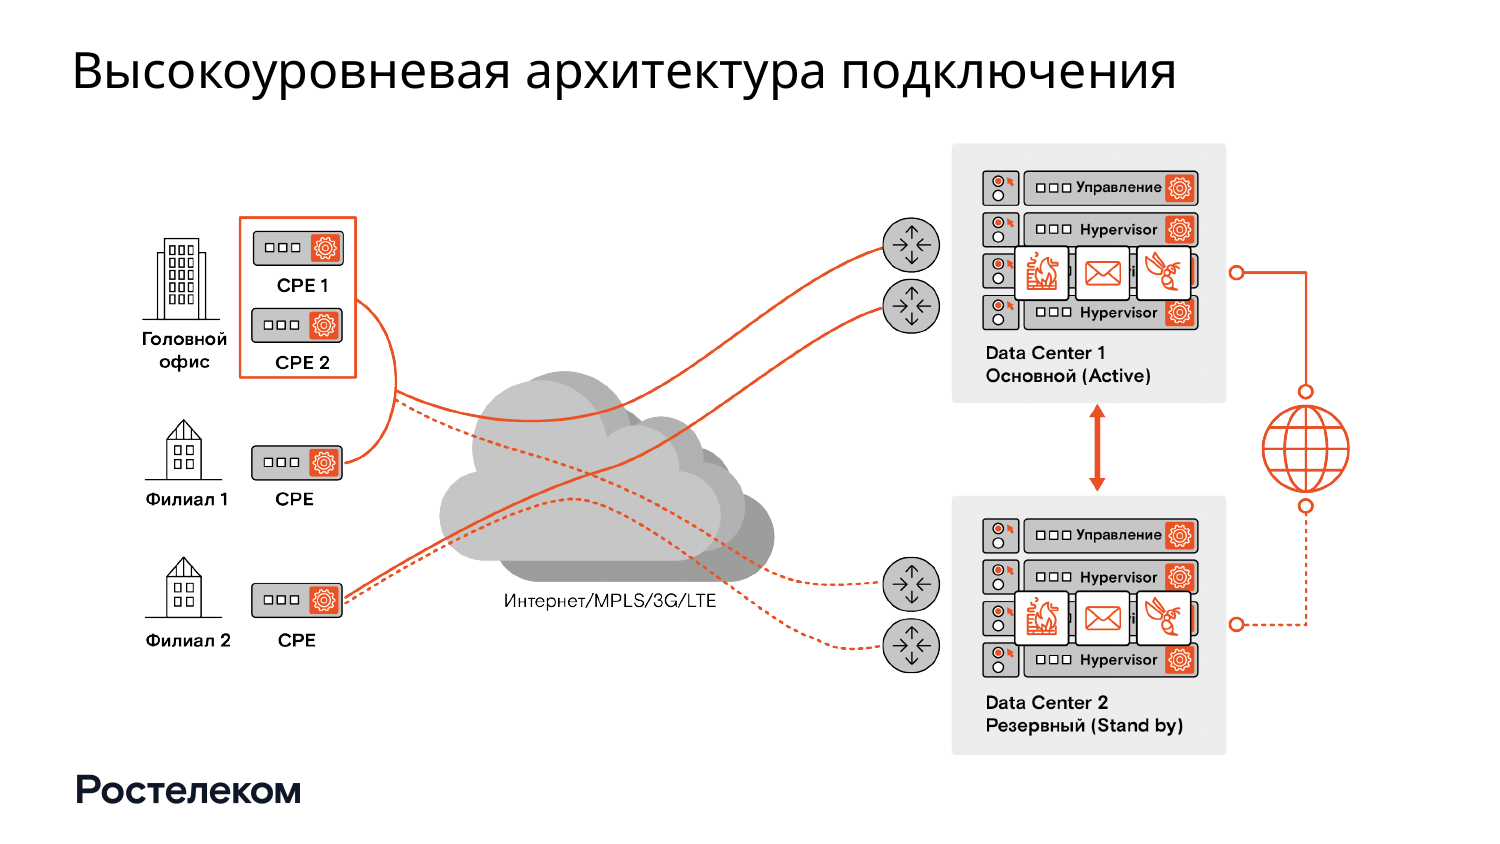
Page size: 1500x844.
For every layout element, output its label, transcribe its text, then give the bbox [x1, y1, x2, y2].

picture [57, 763, 320, 823]
title Высокоуровневая архитектура подключения [71, 37, 1420, 109]
picture [141, 143, 1350, 755]
